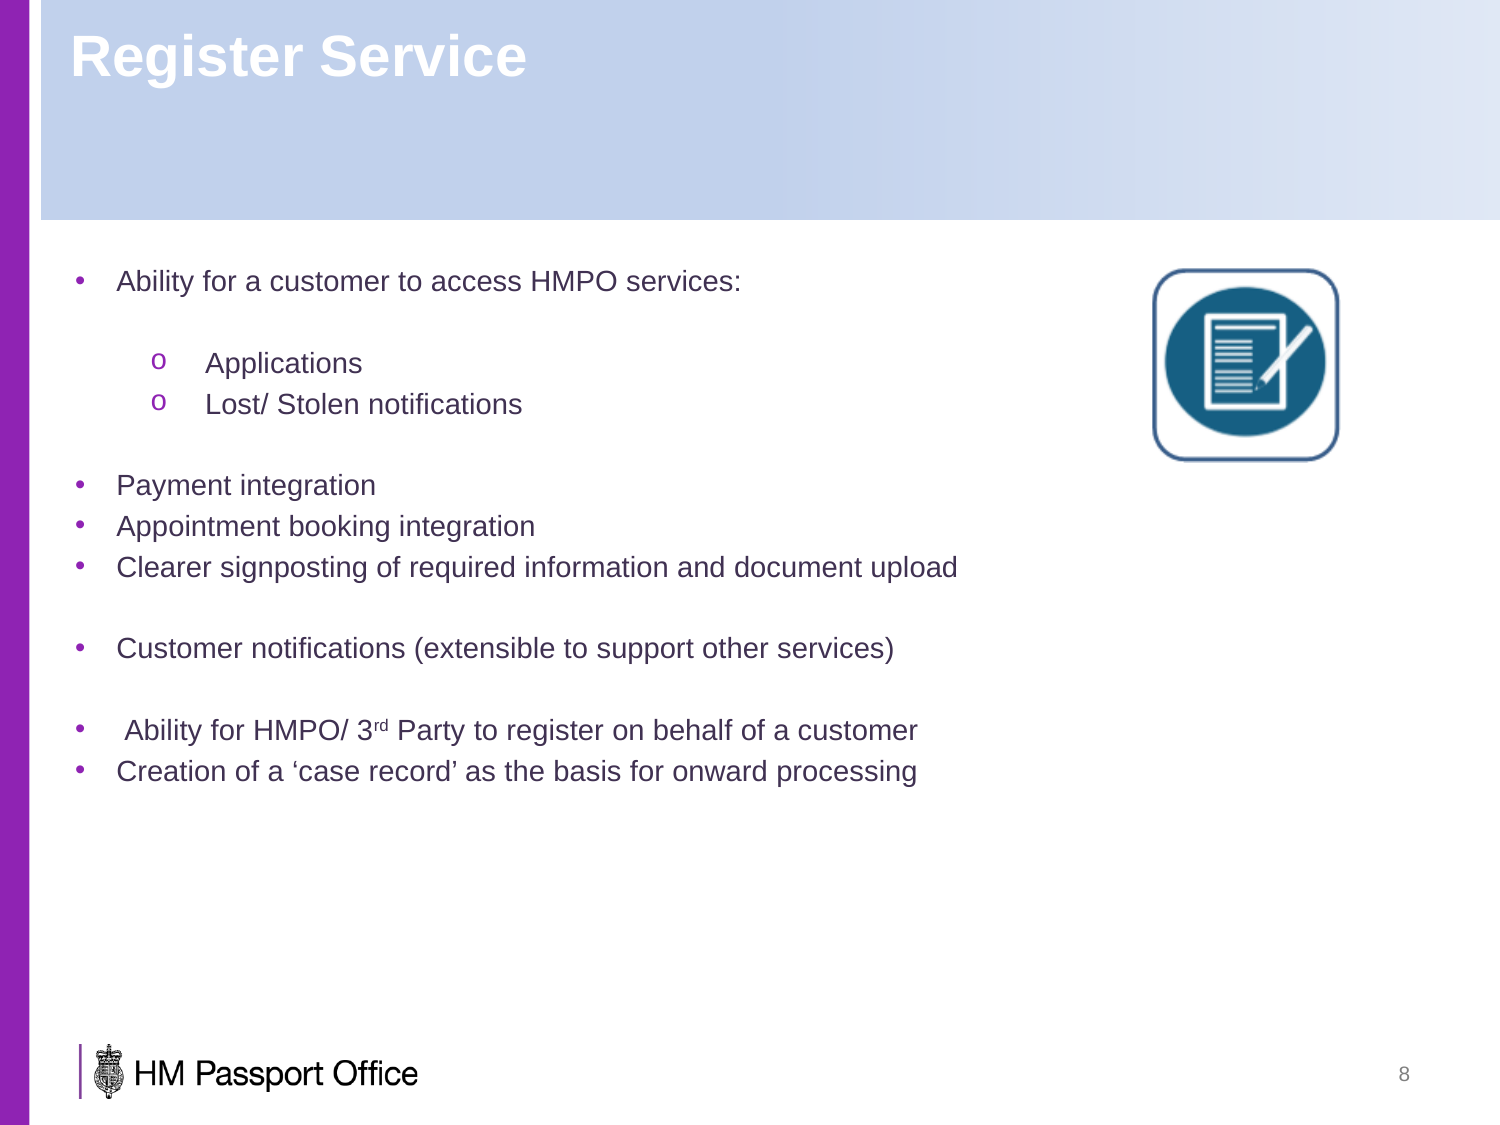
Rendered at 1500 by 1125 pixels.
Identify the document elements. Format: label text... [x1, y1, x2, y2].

title Register Service [41, 0, 1500, 220]
list Ability for a customer to access HMPO services: Applications Lost/ Stolen notifications Payment integration Appointment booking integration Clearer signposting of required information and document upload Customer notifications (extensible to support other services) Ability for HMPO/ 3rd Party to register on behalf of a customer Creation of a ‘case record’ as the basis for onward processing [75, 262, 1425, 1005]
picture [1151, 266, 1341, 463]
slide_number 8 [1074, 1042, 1425, 1103]
picture [75, 1044, 418, 1099]
